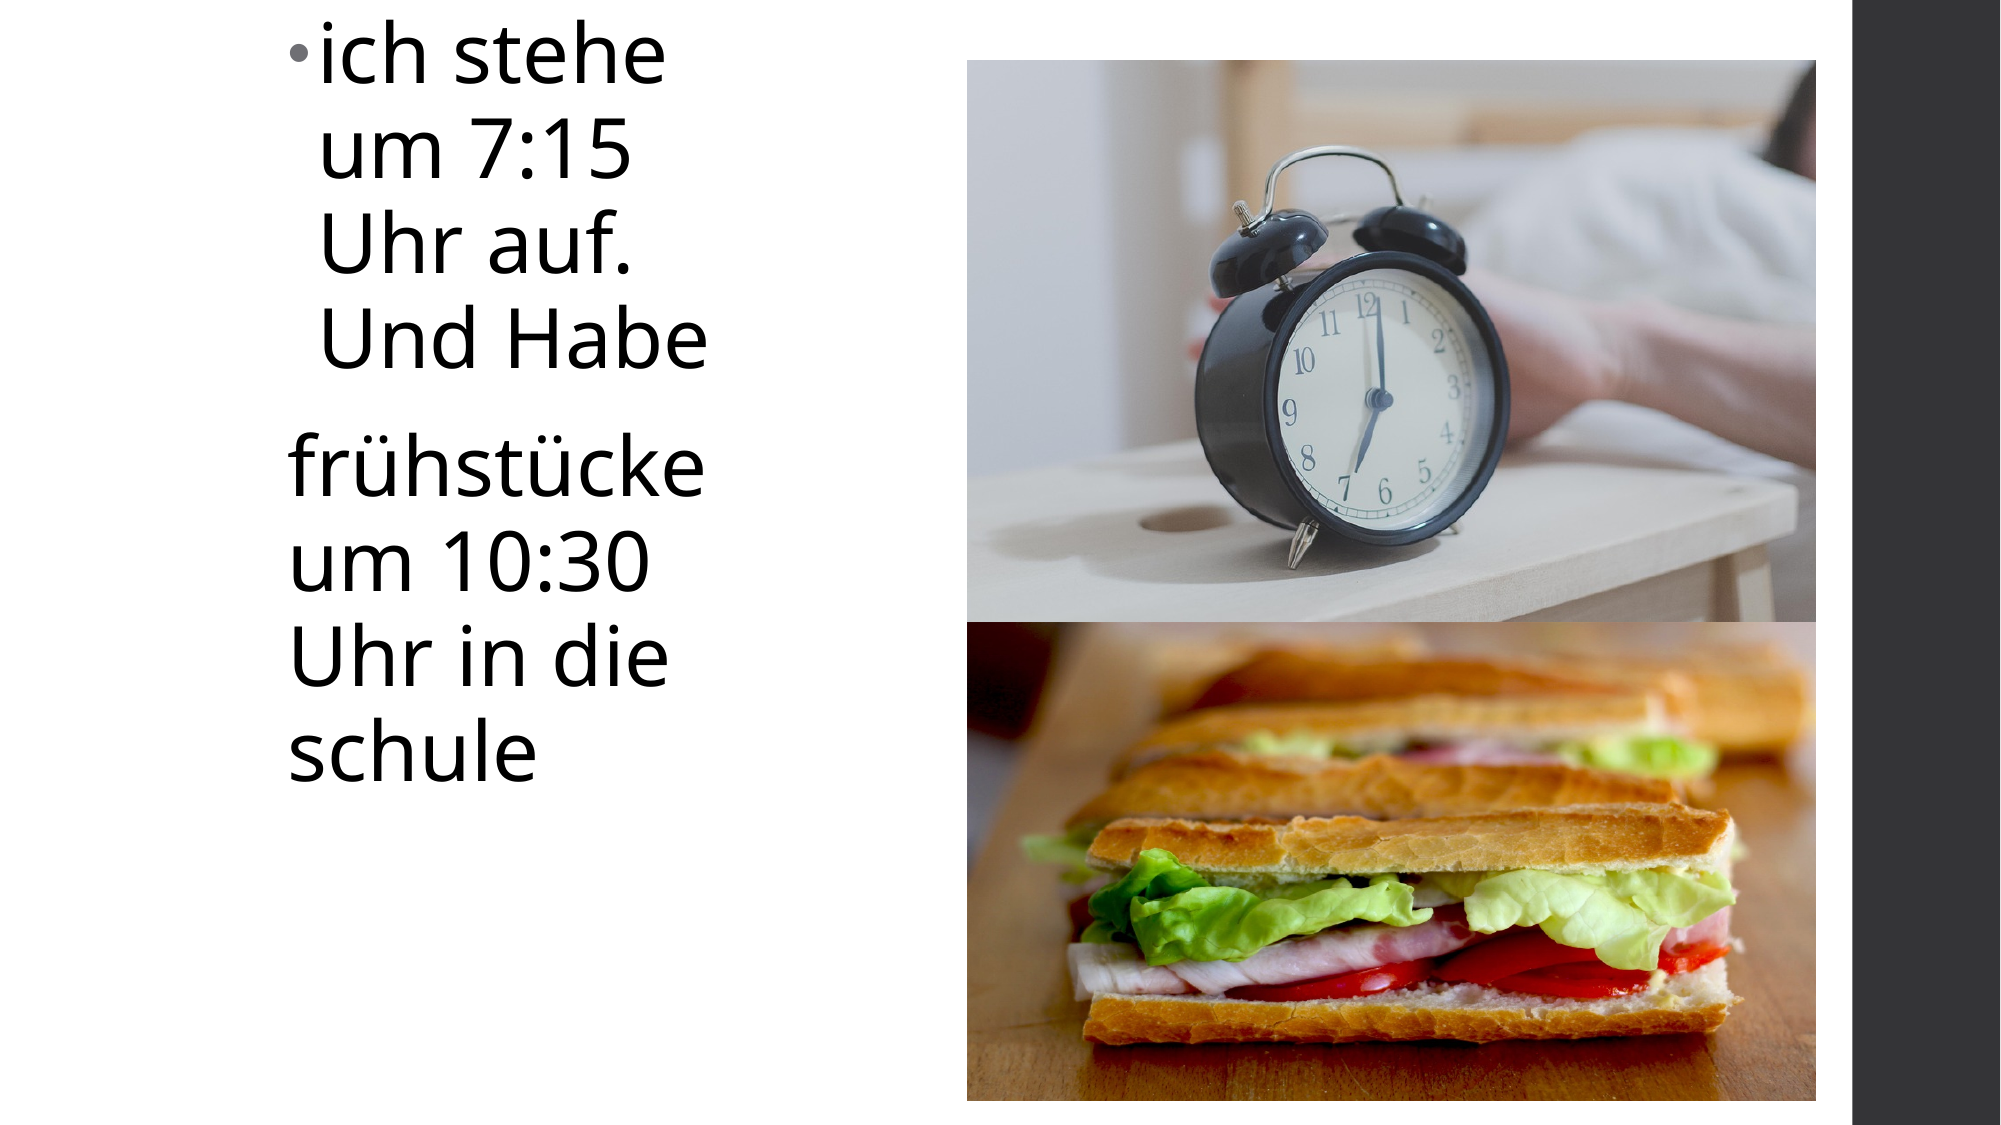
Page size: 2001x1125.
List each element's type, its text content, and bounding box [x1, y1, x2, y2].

list ich stehe um 7:15 Uhr auf. Und Habe frühstücke um 10:30 Uhr in die schule [272, 0, 794, 1048]
picture [967, 60, 1816, 1101]
